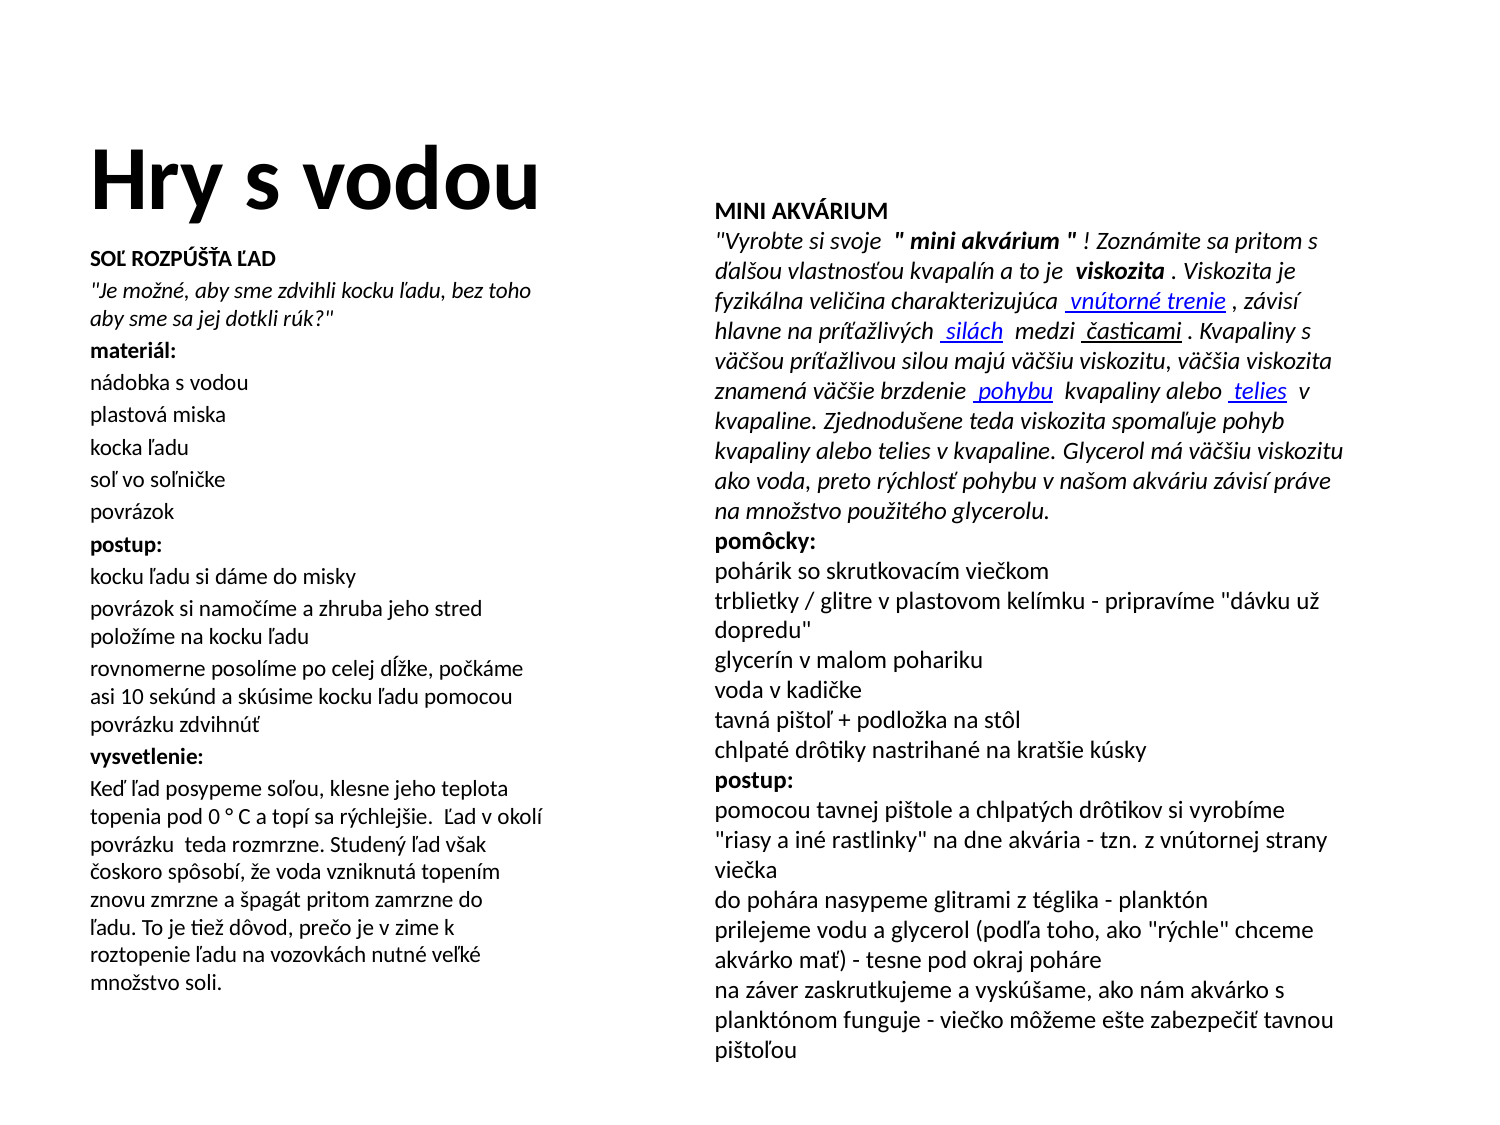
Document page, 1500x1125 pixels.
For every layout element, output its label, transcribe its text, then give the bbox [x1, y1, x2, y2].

text_box MINI AKVÁRIUM "Vyrobte si svoje " mini akvárium " ! Zoznámite sa pritom s ďalšou vlastnosťou kvapalín a to je viskozita . Viskozita je fyzikálna veličina charakterizujúca vnútorné trenie , závisí hlavne na príťažlivých silách medzi časticami . Kvapaliny s väčšou príťažlivou silou majú väčšiu viskozitu, väčšia viskozita znamená väčšie brzdenie pohybu kvapaliny alebo telies v kvapaline. Zjednodušene teda viskozita spomaľuje pohyb kvapaliny alebo telies v kvapaline. Glycerol má väčšiu viskozitu ako voda, preto rýchlosť pohybu v našom akváriu závisí práve na množstvo použitého glycerolu. pomôcky: pohárik so skrutkovacím viečkom trblietky / glitre v plastovom kelímku - pripravíme "dávku už dopredu" glycerín v malom pohariku voda v kadičke tavná pištoľ + podložka na stôl chlpaté drôtiky nastrihané na kratšie kúsky postup: pomocou tavnej pištole a chlpatých drôtikov si vyrobíme "riasy a iné rastlinky" na dne akvária - tzn. z vnútornej strany viečka do pohára nasypeme glitrami z téglika - planktón prilejeme vodu a glycerol (podľa toho, ako "rýchle" chceme akvárko mať) - tesne pod okraj poháre na záver zaskrutkujeme a vyskúšame, ako nám akvárko s planktónom funguje - viečko môžeme ešte zabezpečiť tavnou pištoľou [699, 187, 1363, 1071]
list SOĽ ROZPÚŠŤA ĽAD "Je možné, aby sme zdvihli kocku ľadu, bez toho aby sme sa jej dotkli rúk?" materiál: nádobka s vodou plastová miska kocka ľadu soľ vo soľničke povrázok postup: kocku ľadu si dáme do misky povrázok si namočíme a zhruba jeho stred položíme na kocku ľadu rovnomerne posolíme po celej dĺžke, počkáme asi 10 sekúnd a skúsime kocku ľadu pomocou povrázku zdvihnúť vysvetlenie: Keď ľad posypeme soľou, klesne jeho teplota topenia pod 0 ° C a topí sa rýchlejšie. Ľad v okolí povrázku teda rozmrzne. Studený ľad však čoskoro spôsobí, že voda vzniknutá topením znovu zmrzne a špagát pritom zamrzne do ľadu. To je tiež dôvod, prečo je v zime k roztopenie ľadu na vozovkách nutné veľké množstvo soli. [75, 235, 569, 1005]
title Hry s vodou [75, 44, 569, 235]
